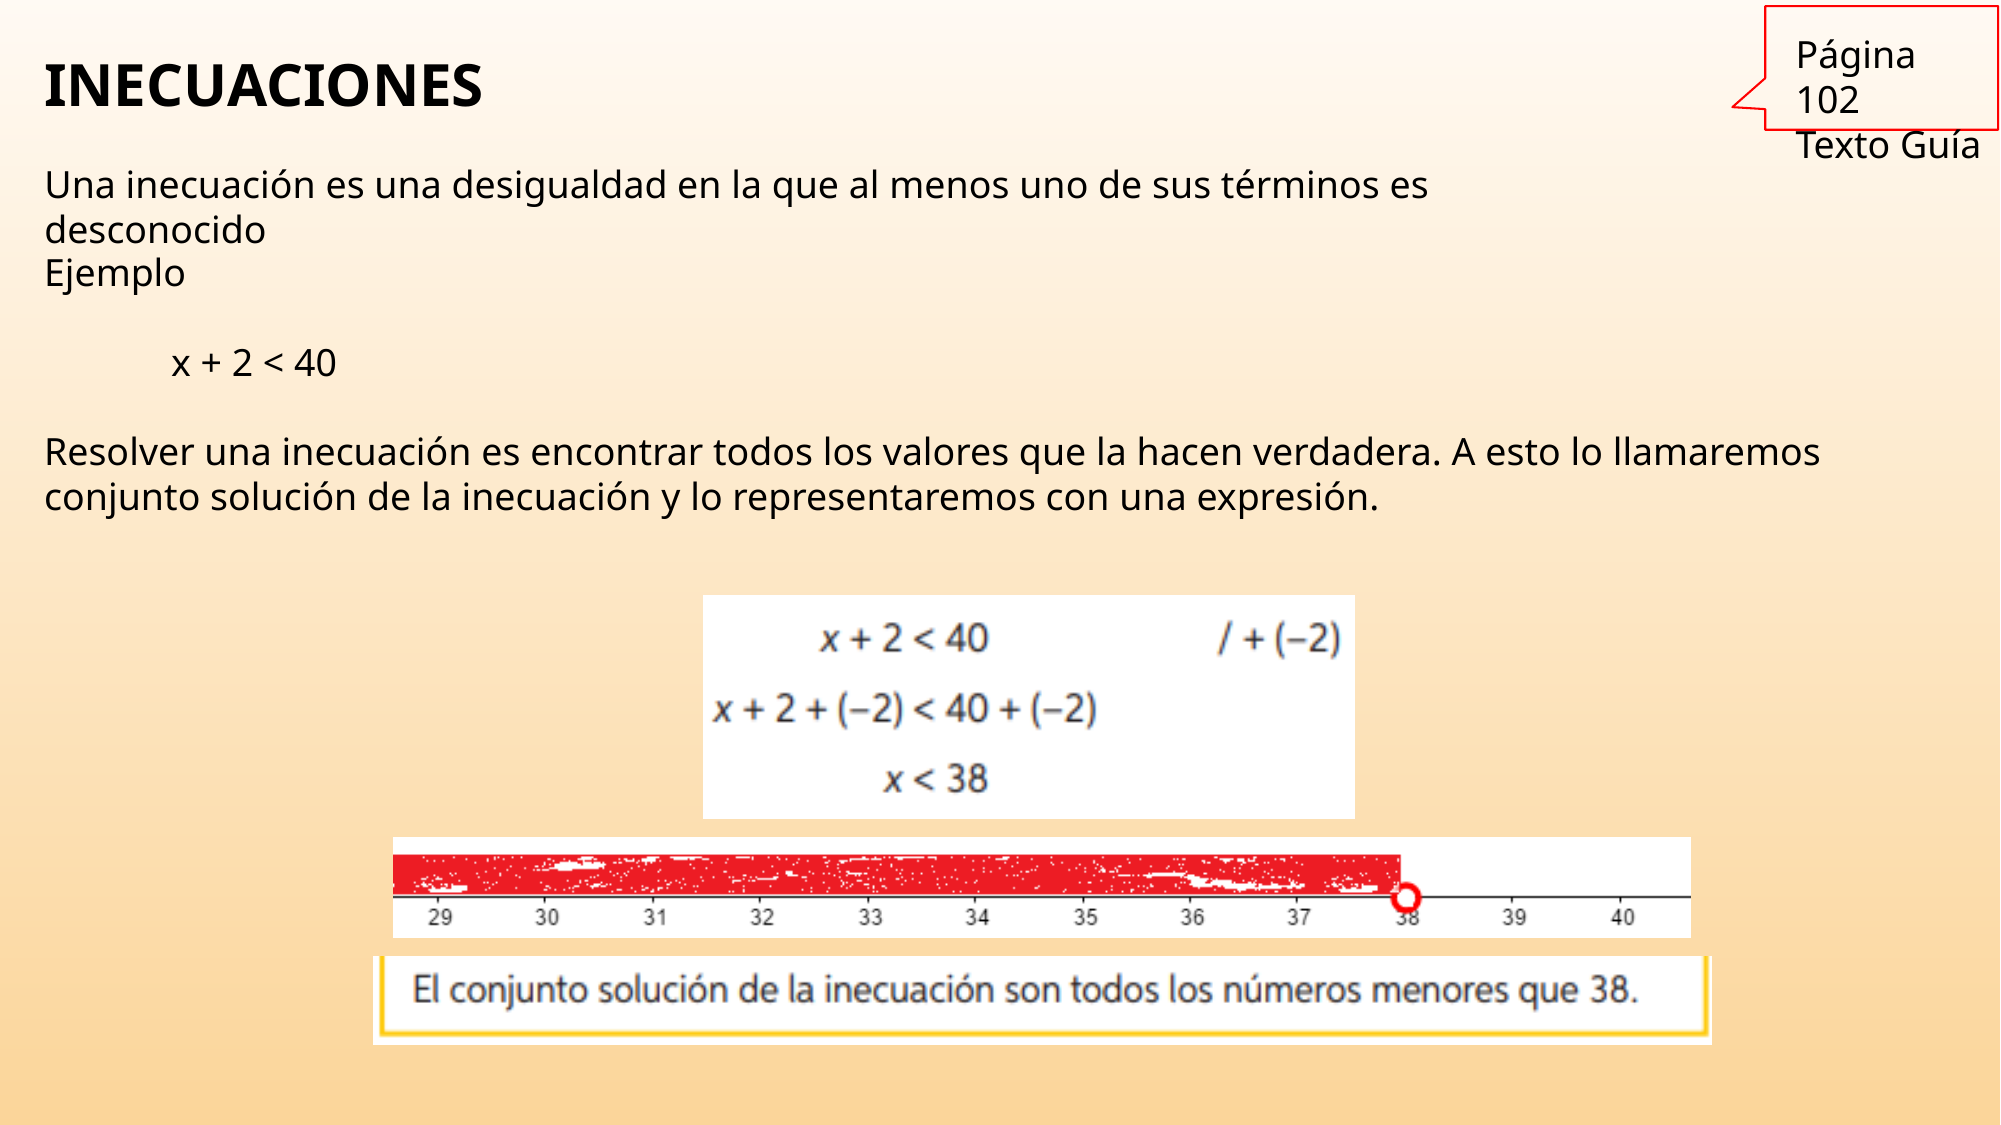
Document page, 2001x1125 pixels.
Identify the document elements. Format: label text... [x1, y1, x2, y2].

text_box INECUACIONES [29, 40, 555, 126]
text_box Una inecuación es una desigualdad en la que al menos uno de sus términos es desconocido [29, 153, 1462, 259]
text_box Página 102 Texto Guía [1780, 23, 1998, 174]
text_box [1731, 5, 2000, 131]
text_box Ejemplo x + 2 < 40 [29, 241, 500, 392]
picture [703, 595, 1355, 819]
picture [393, 837, 1691, 938]
text_box Resolver una inecuación es encontrar todos los valores que la hacen verdadera. A esto lo llamaremos conjunto solución de la inecuación y lo representaremos con una expresión. [29, 420, 1953, 526]
picture [373, 956, 1712, 1045]
